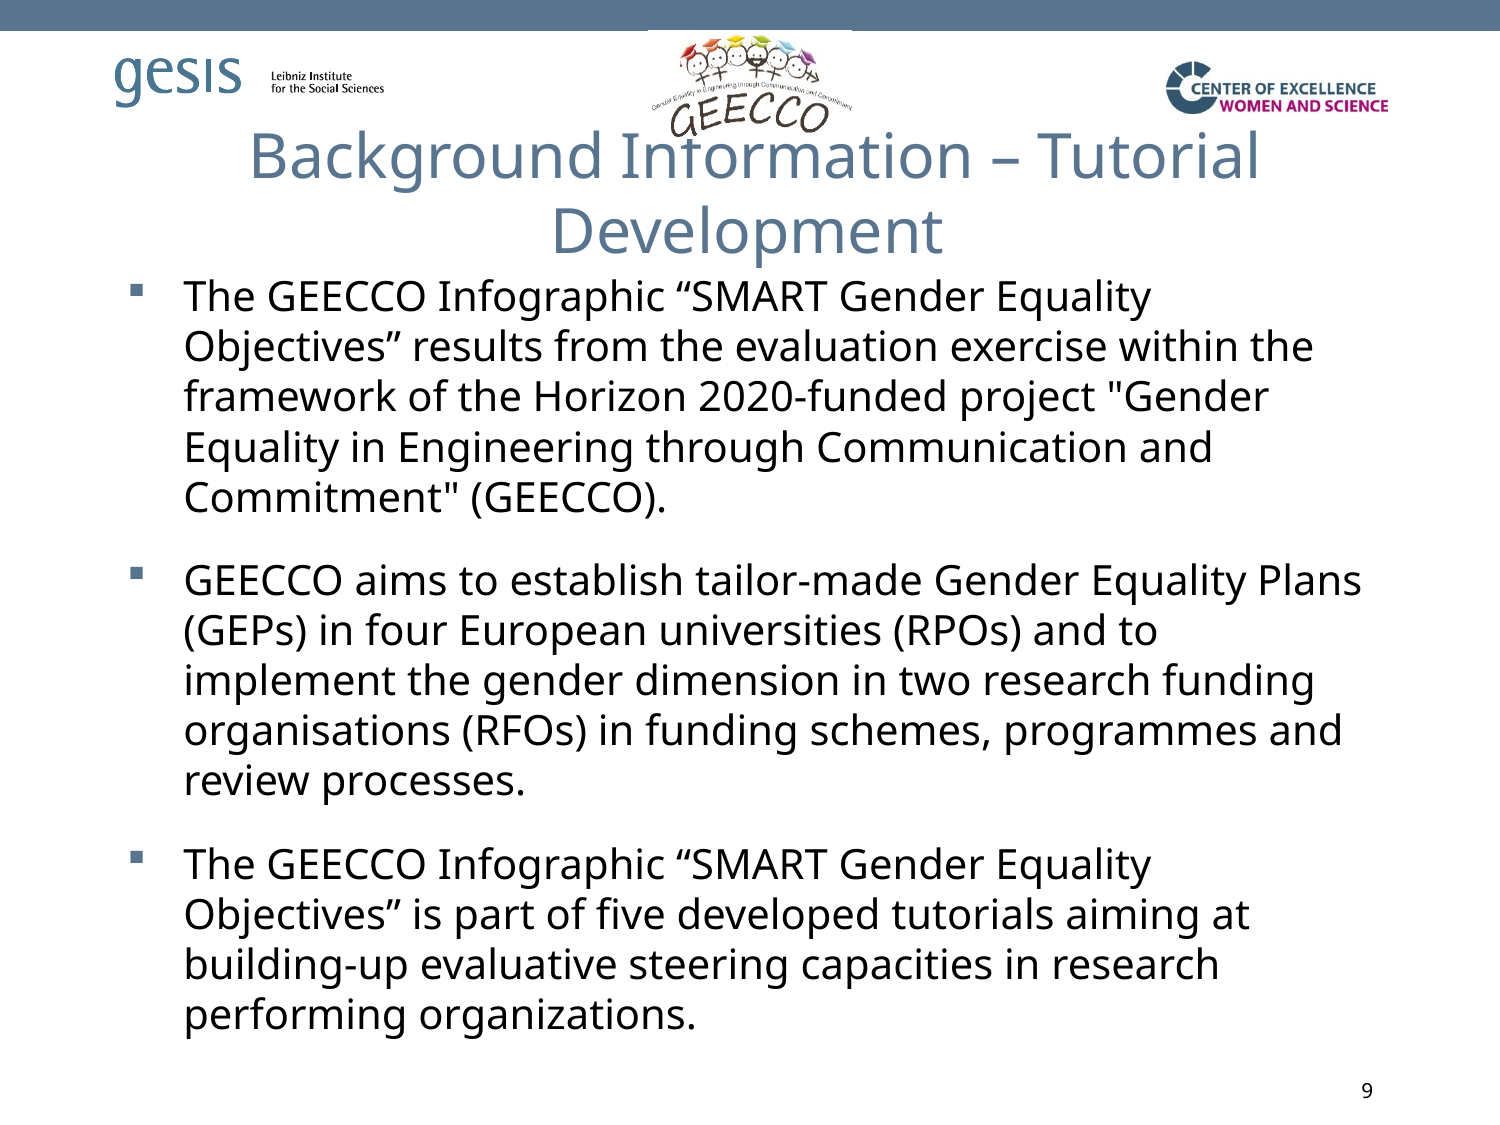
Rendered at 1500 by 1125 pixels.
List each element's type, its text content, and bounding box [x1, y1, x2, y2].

picture [647, 30, 853, 140]
title Background Information – Tutorial Development [53, 148, 1459, 233]
list The GEECCO Infographic “SMART Gender Equality Objectives” results from the evaluation exercise within the framework of the Horizon 2020-funded project "Gender Equality in Engineering through Communication and Commitment" (GEECCO). GEECCO aims to establish tailor-made Gender Equality Plans (GEPs) in four European universities (RPOs) and to implement the gender dimension in two research funding organisations (RFOs) in funding schemes, programmes and review processes. The GEECCO Infographic “SMART Gender Equality Objectives” is part of five developed tutorials aiming at building-up evaluative steering capacities in research performing organizations. [112, 262, 1388, 1047]
slide_number 9 [1068, 1070, 1388, 1107]
picture [1166, 61, 1388, 114]
